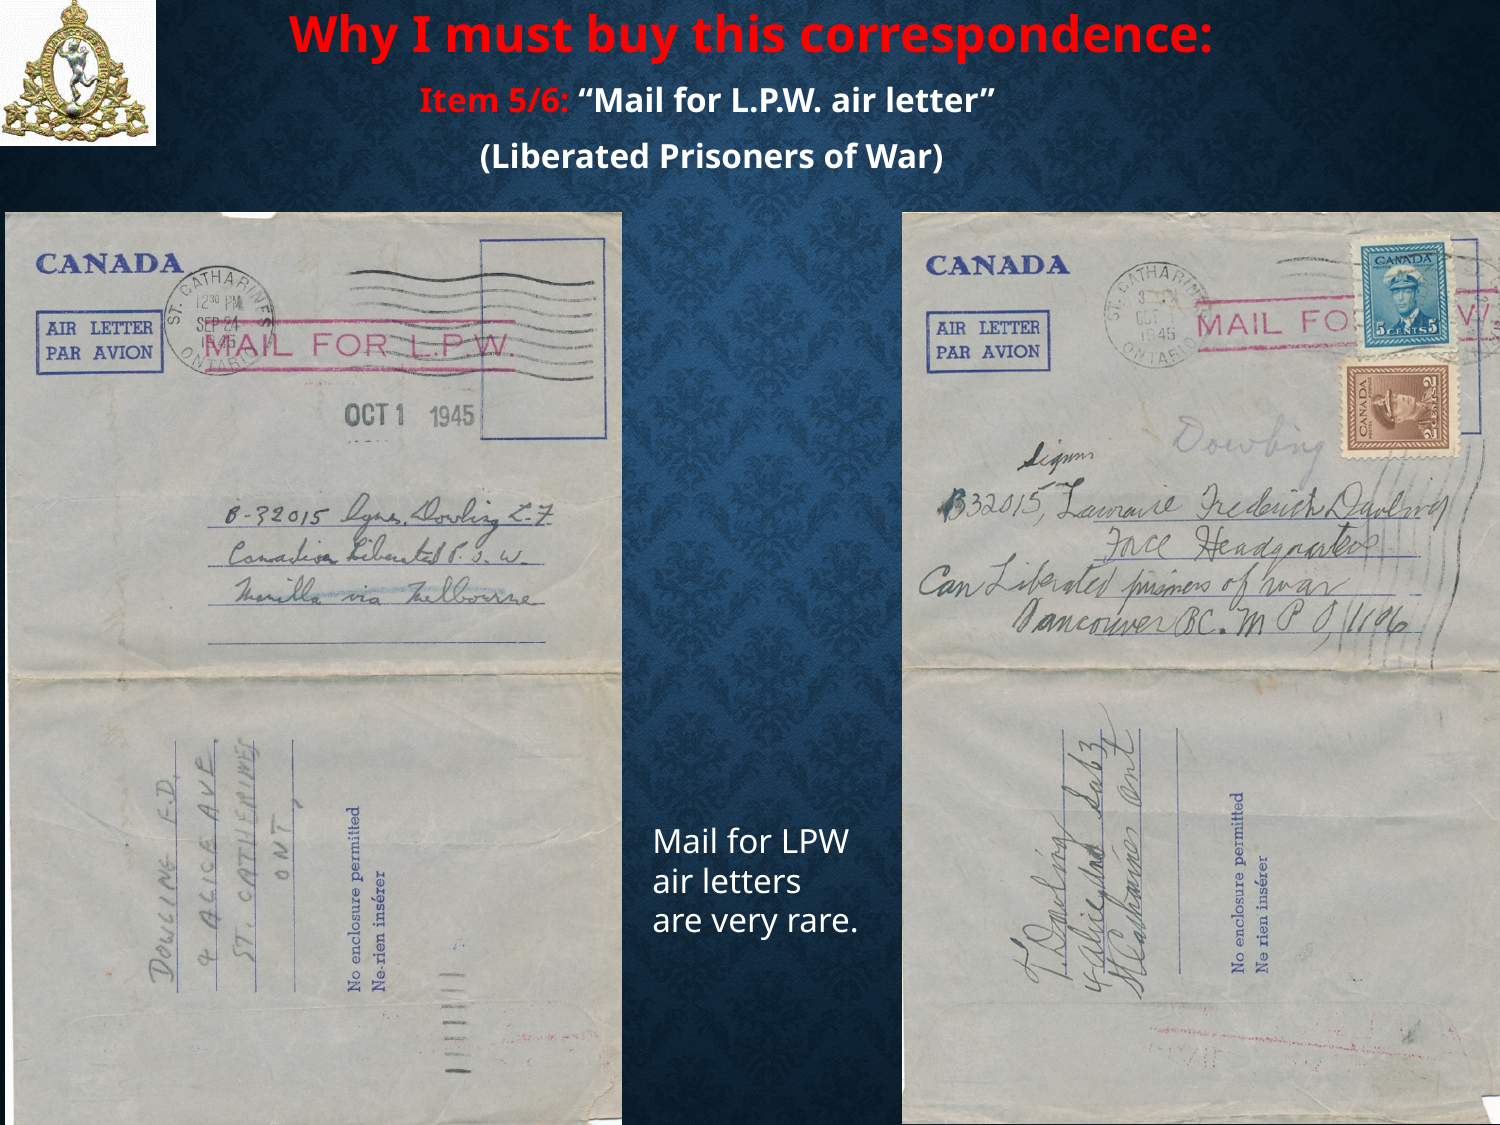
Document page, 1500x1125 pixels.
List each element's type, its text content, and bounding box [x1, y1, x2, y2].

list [5, 211, 623, 1125]
text_box Mail for LPW air letters are very rare. [637, 812, 875, 947]
picture [0, 0, 157, 146]
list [901, 211, 1500, 1124]
text_box Why I must buy this correspondence: [275, 0, 1275, 70]
list Item 5/6: “Mail for L.P.W. air letter” (Liberated Prisoners of War) [76, 70, 1339, 184]
